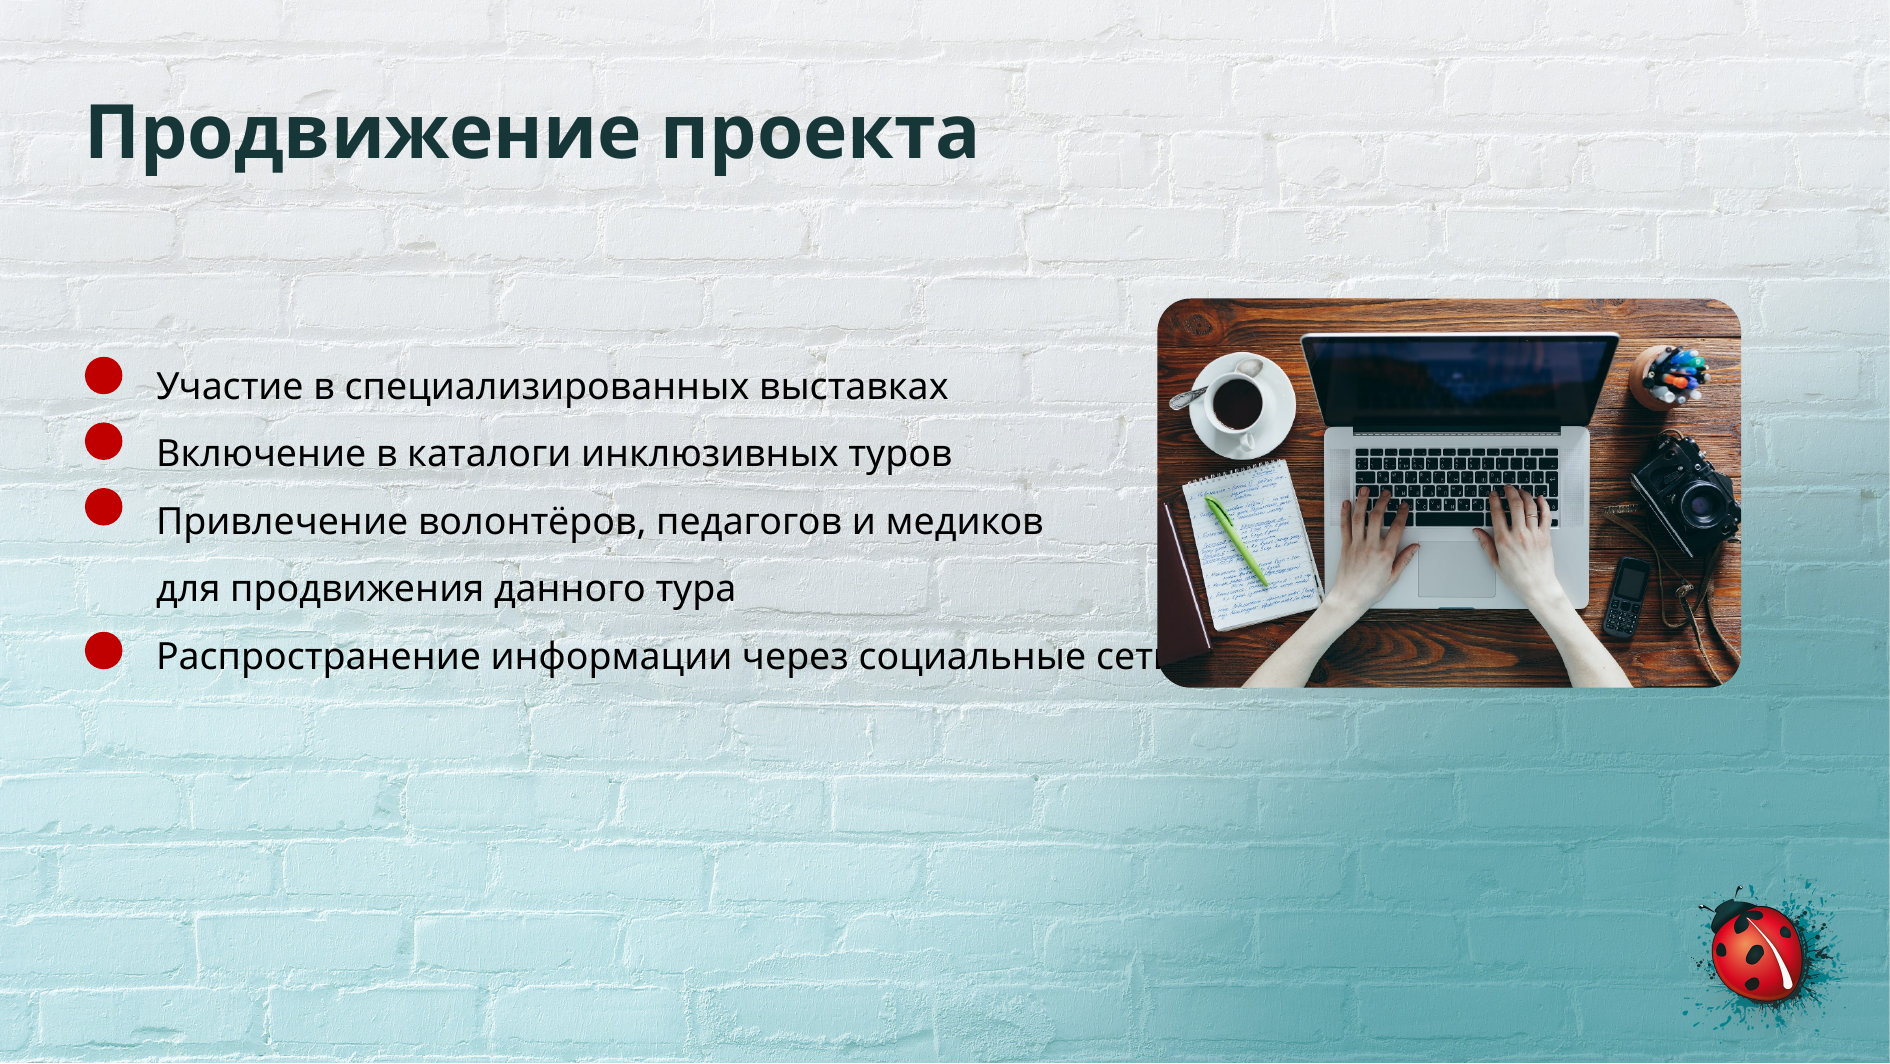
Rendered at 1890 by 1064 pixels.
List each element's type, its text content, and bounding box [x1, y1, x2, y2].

text_box Участие в специализированных выставках Включение в каталоги инклюзивных туров Привлечение волонтёров, педагогов и медиков для продвижения данного тура Распространение информации через социальные сети [141, 331, 1151, 684]
text_box [82, 485, 125, 528]
text_box Продвижение проекта [82, 81, 1095, 174]
text_box [82, 629, 125, 672]
text_box [82, 420, 125, 462]
text_box [82, 354, 125, 397]
picture [0, 0, 1890, 1063]
